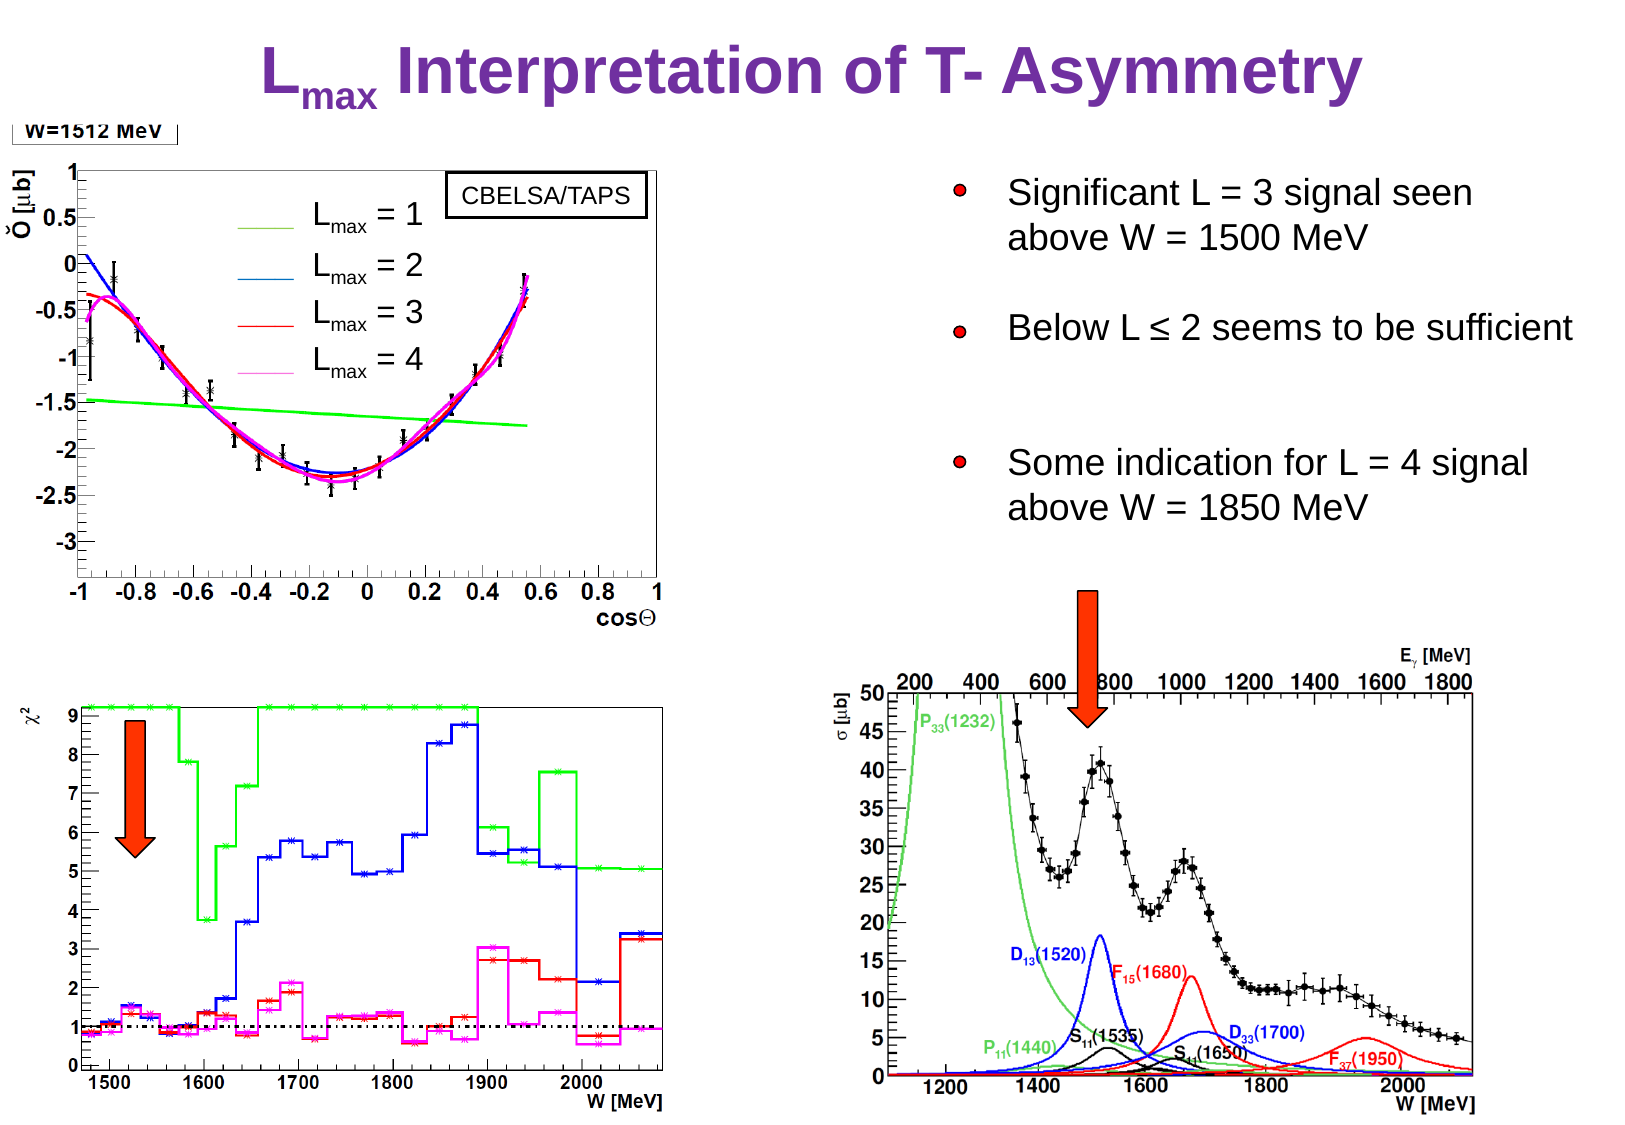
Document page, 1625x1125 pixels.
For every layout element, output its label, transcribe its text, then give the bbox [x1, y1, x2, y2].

text_box [953, 326, 966, 338]
text_box Lmax Interpretation of T- Asymmetry [0, 19, 1625, 125]
text_box [954, 184, 966, 196]
picture [9, 656, 734, 1121]
text_box [953, 456, 966, 468]
text_box [1077, 590, 1098, 643]
picture [5, 114, 729, 634]
text_box Significant L = 3 signal seen above W = 1500 MeV Below L ≤ 2 seems to be sufficient Some indication for L = 4 signal above W = 1850 MeV [992, 160, 1589, 536]
picture [815, 644, 1545, 1123]
